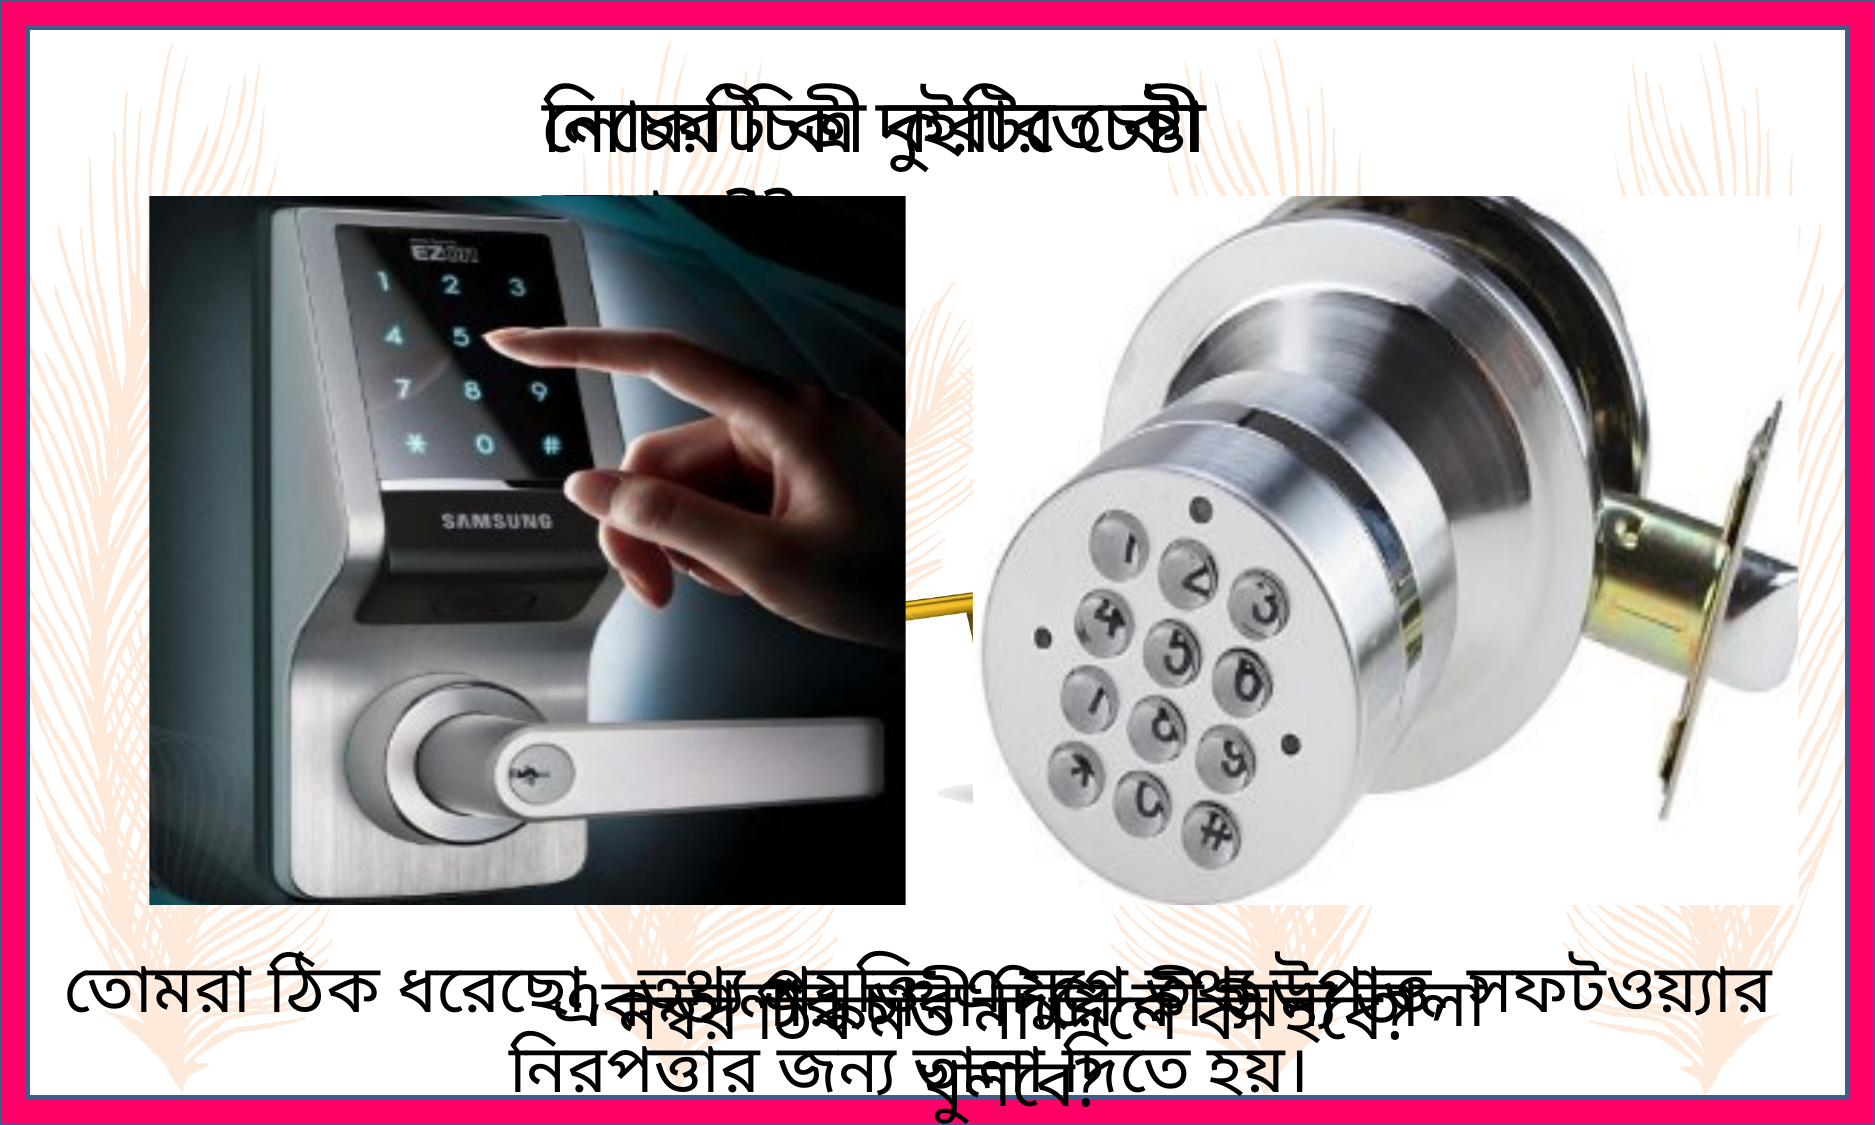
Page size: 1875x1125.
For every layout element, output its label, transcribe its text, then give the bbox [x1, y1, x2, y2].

text_box এক তালার চাবী দিয়ে কী অন্য তালা খুলবে? [492, 1113, 1547, 1125]
text_box তোমরা ঠিক ধরেছো, তথ্য প্রযুক্তি এ যুগে তথ্য উপাত্ত, সফটওয়্যার নিরপত্তার জন্য তালা দিতে হয়। [33, 938, 1804, 1113]
picture [149, 196, 1799, 954]
text_box নিচের চিত্র দুইটিতে কী দেখছো? [528, 69, 1365, 210]
